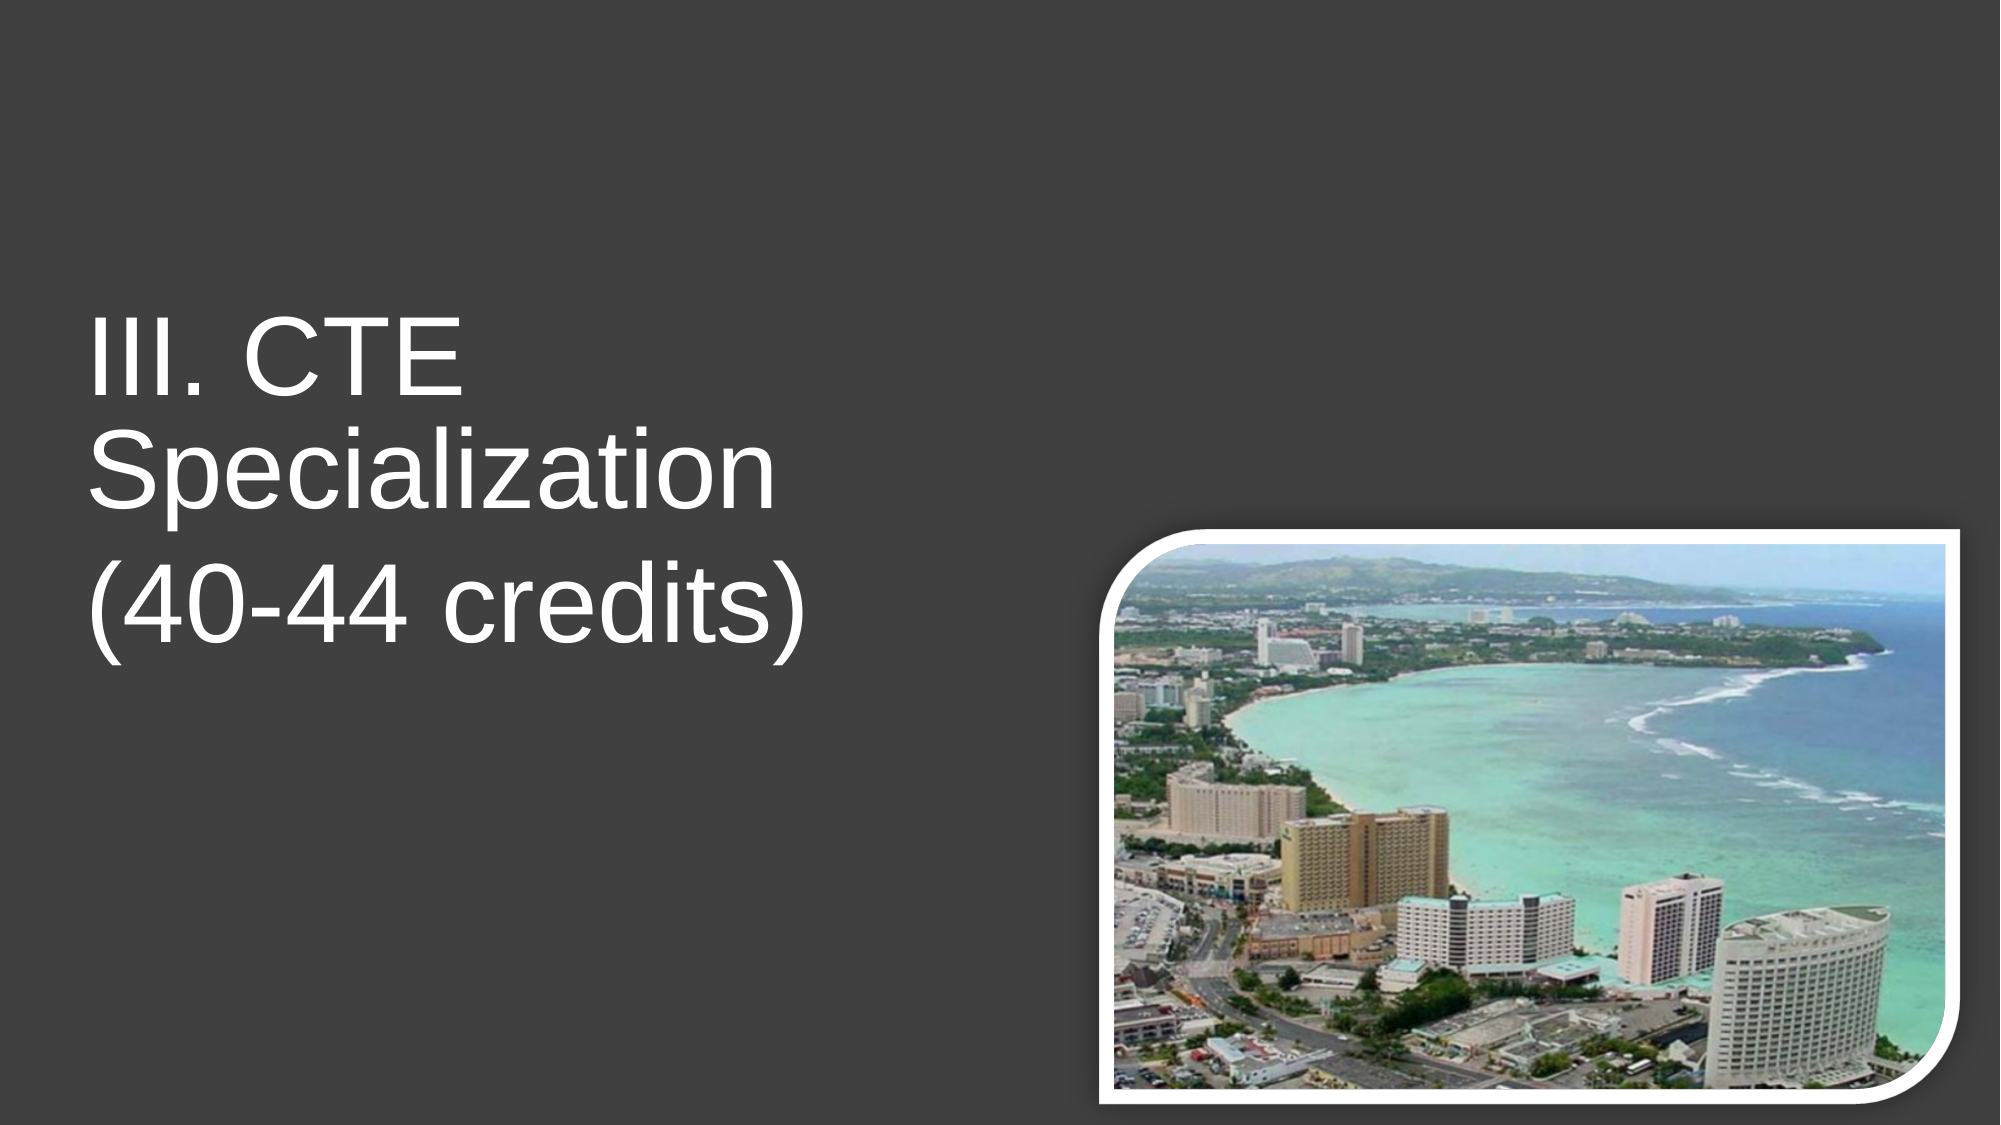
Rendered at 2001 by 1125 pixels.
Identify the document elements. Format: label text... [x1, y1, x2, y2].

list III. CTE Specialization (40-44 credits) [70, 297, 1057, 1060]
picture [1056, 487, 2000, 1125]
